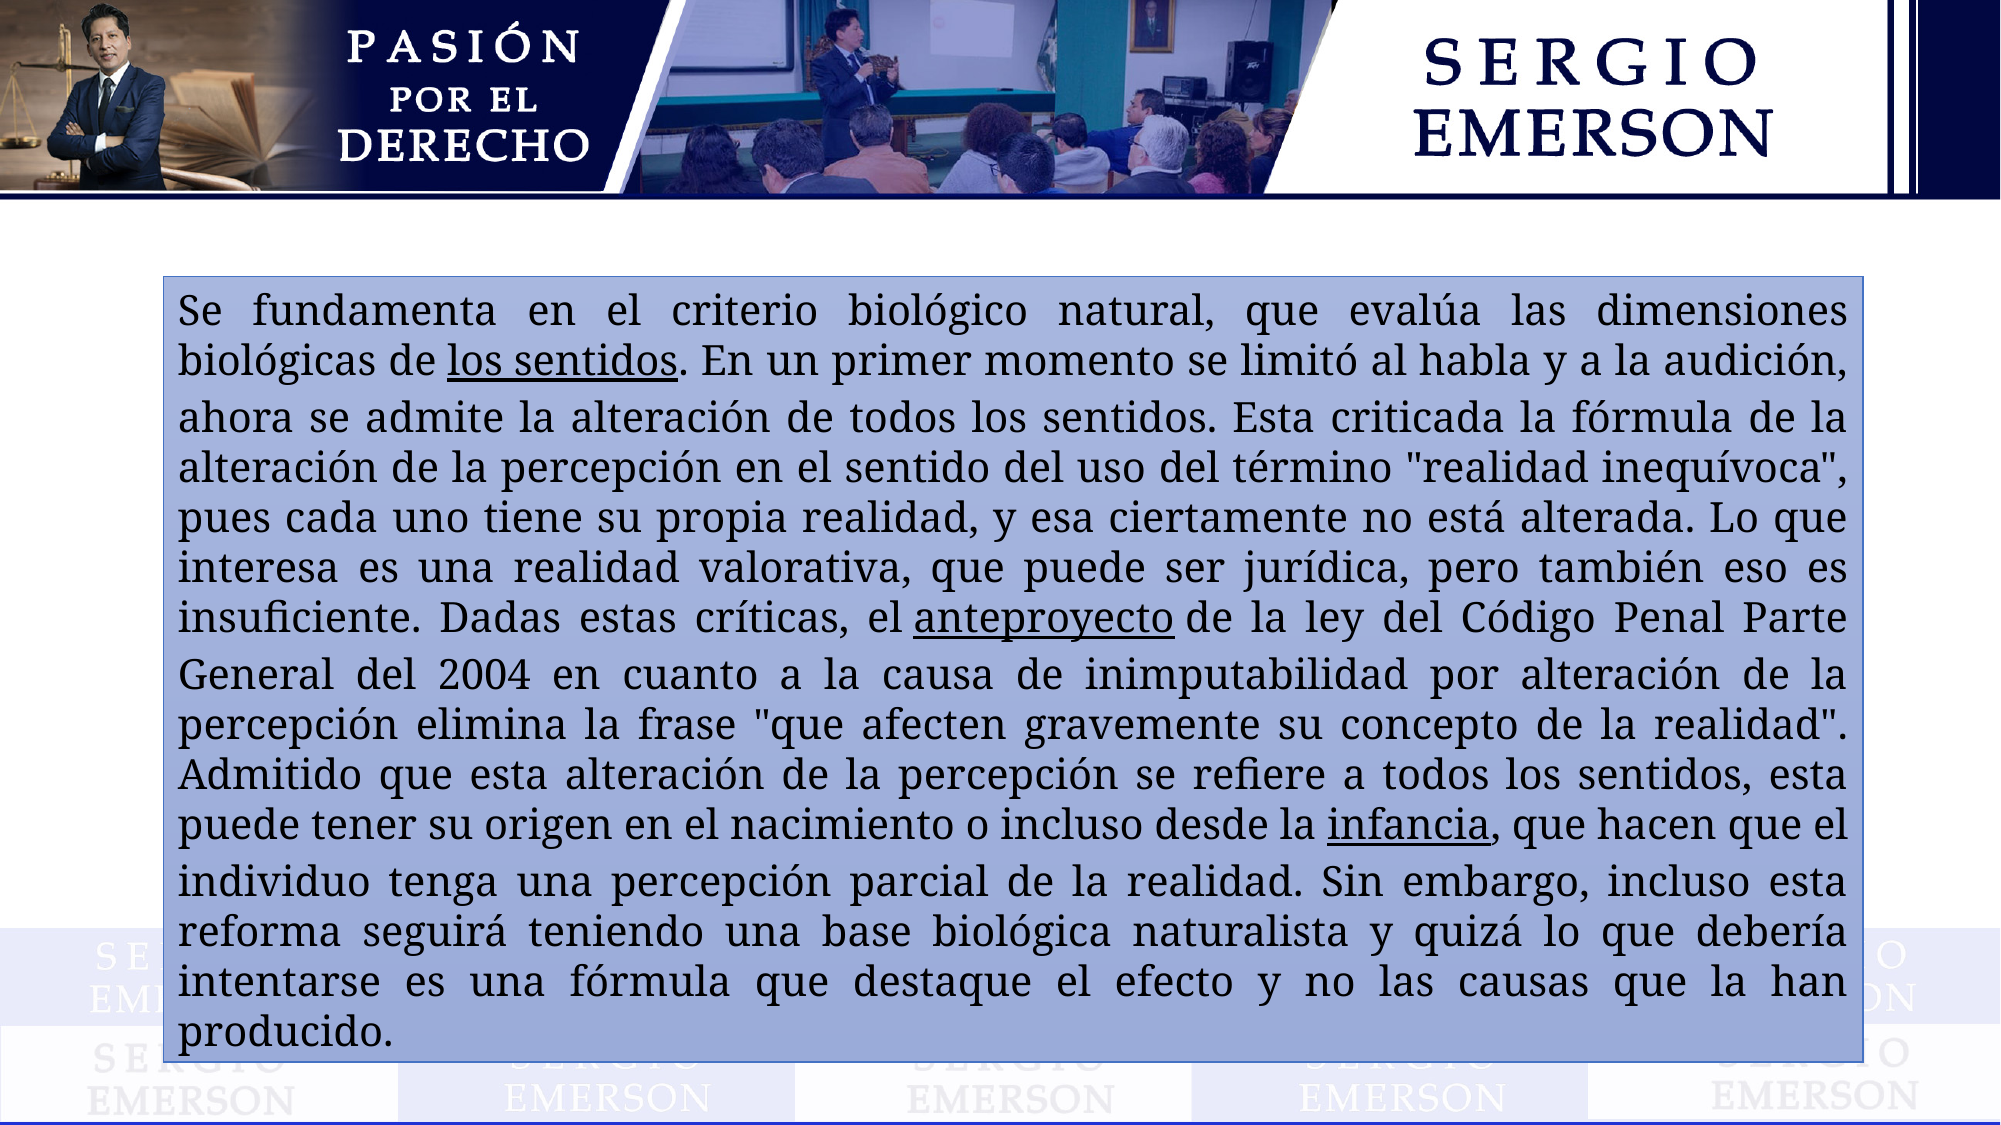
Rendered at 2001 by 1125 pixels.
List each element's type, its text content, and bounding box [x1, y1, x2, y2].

text_box Se fundamenta en el criterio biológico natural, que evalúa las dimensiones biológicas de los sentidos. En un primer momento se limitó al habla y a la audición, ahora se admite la alteración de todos los sentidos. Esta criticada la fórmula de la alteración de la percepción en el sentido del uso del término "realidad inequívoca", pues cada uno tiene su propia realidad, y esa ciertamente no está alterada. Lo que interesa es una realidad valorativa, que puede ser jurídica, pero también eso es insuficiente. Dadas estas críticas, el anteproyecto de la ley del Código Penal Parte General del 2004 en cuanto a la causa de inimputabilidad por alteración de la percepción elimina la frase "que afecten gravemente su concepto de la realidad". Admitido que esta alteración de la percepción se refiere a todos los sentidos, esta puede tener su origen en el nacimiento o incluso desde la infancia, que hacen que el individuo tenga una percepción parcial de la realidad. Sin embargo, incluso esta reforma seguirá teniendo una base biológica naturalista y quizá lo que debería intentarse es una fórmula que destaque el efecto y no las causas que la han producido. [163, 276, 1864, 1063]
picture [0, 0, 2001, 1125]
